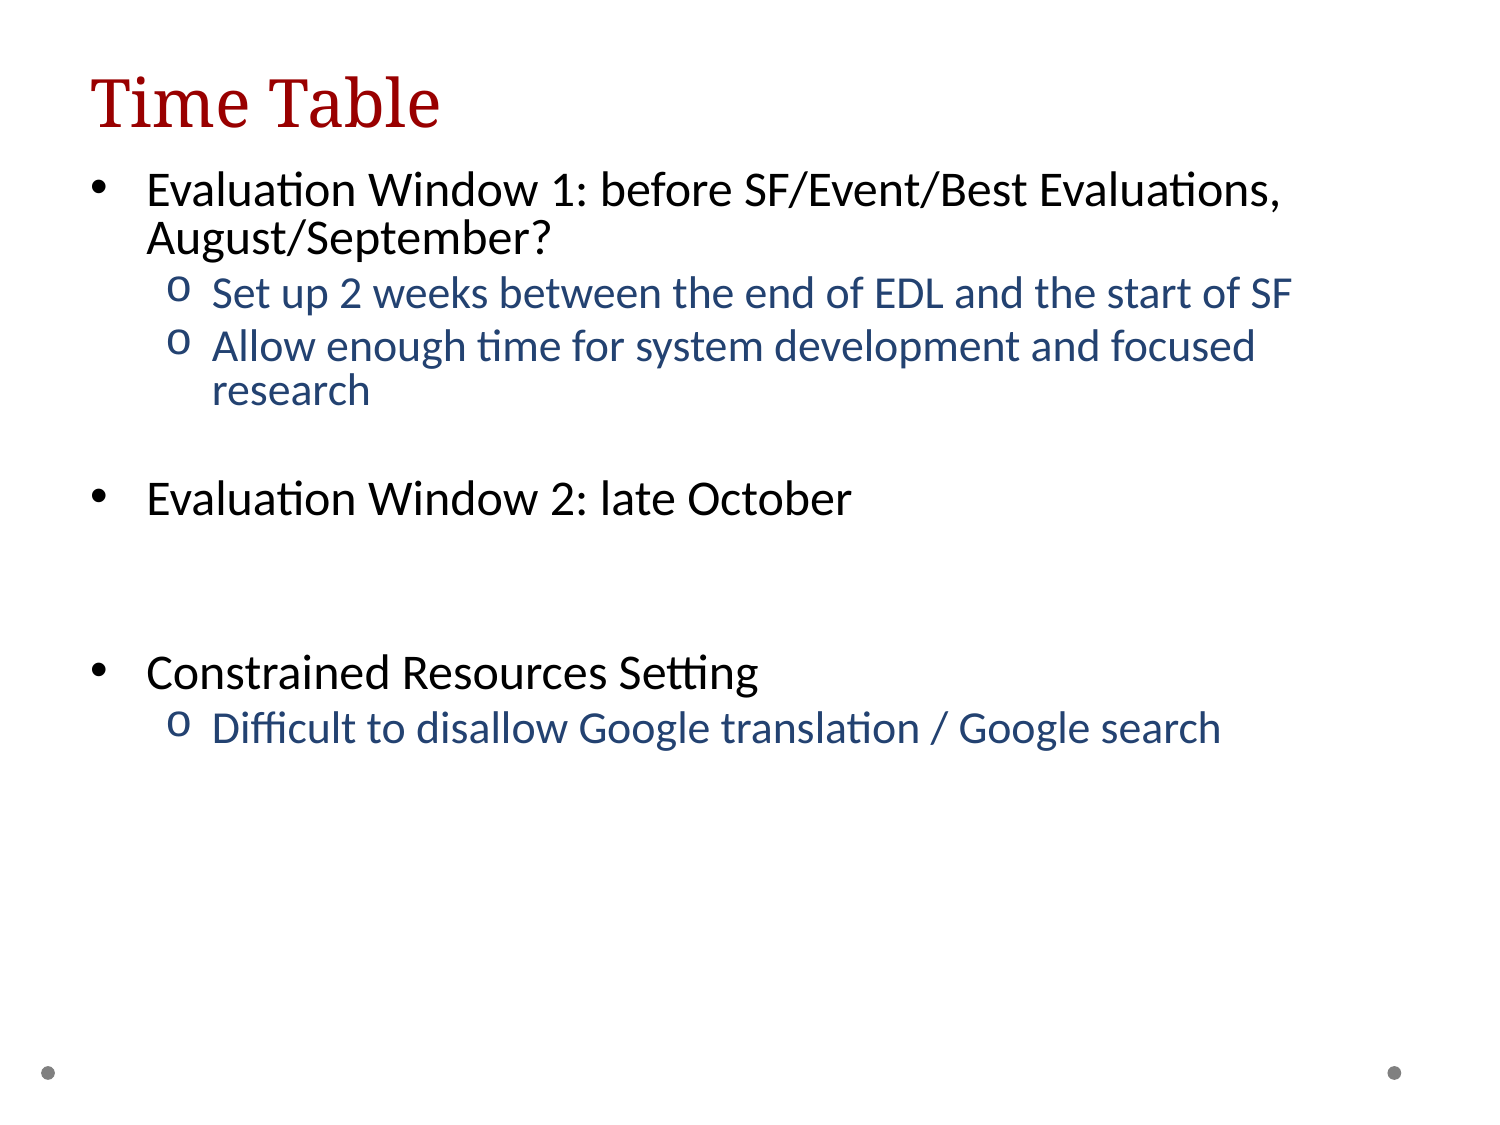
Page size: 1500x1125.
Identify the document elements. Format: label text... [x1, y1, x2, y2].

title Time Table [75, 0, 1425, 160]
list Evaluation Window 1: before SF/Event/Best Evaluations, August/September? Set up 2 weeks between the end of EDL and the start of SF Allow enough time for system development and focused research Evaluation Window 2: late October Constrained Resources Setting Difficult to disallow Google translation / Google search [75, 160, 1425, 982]
